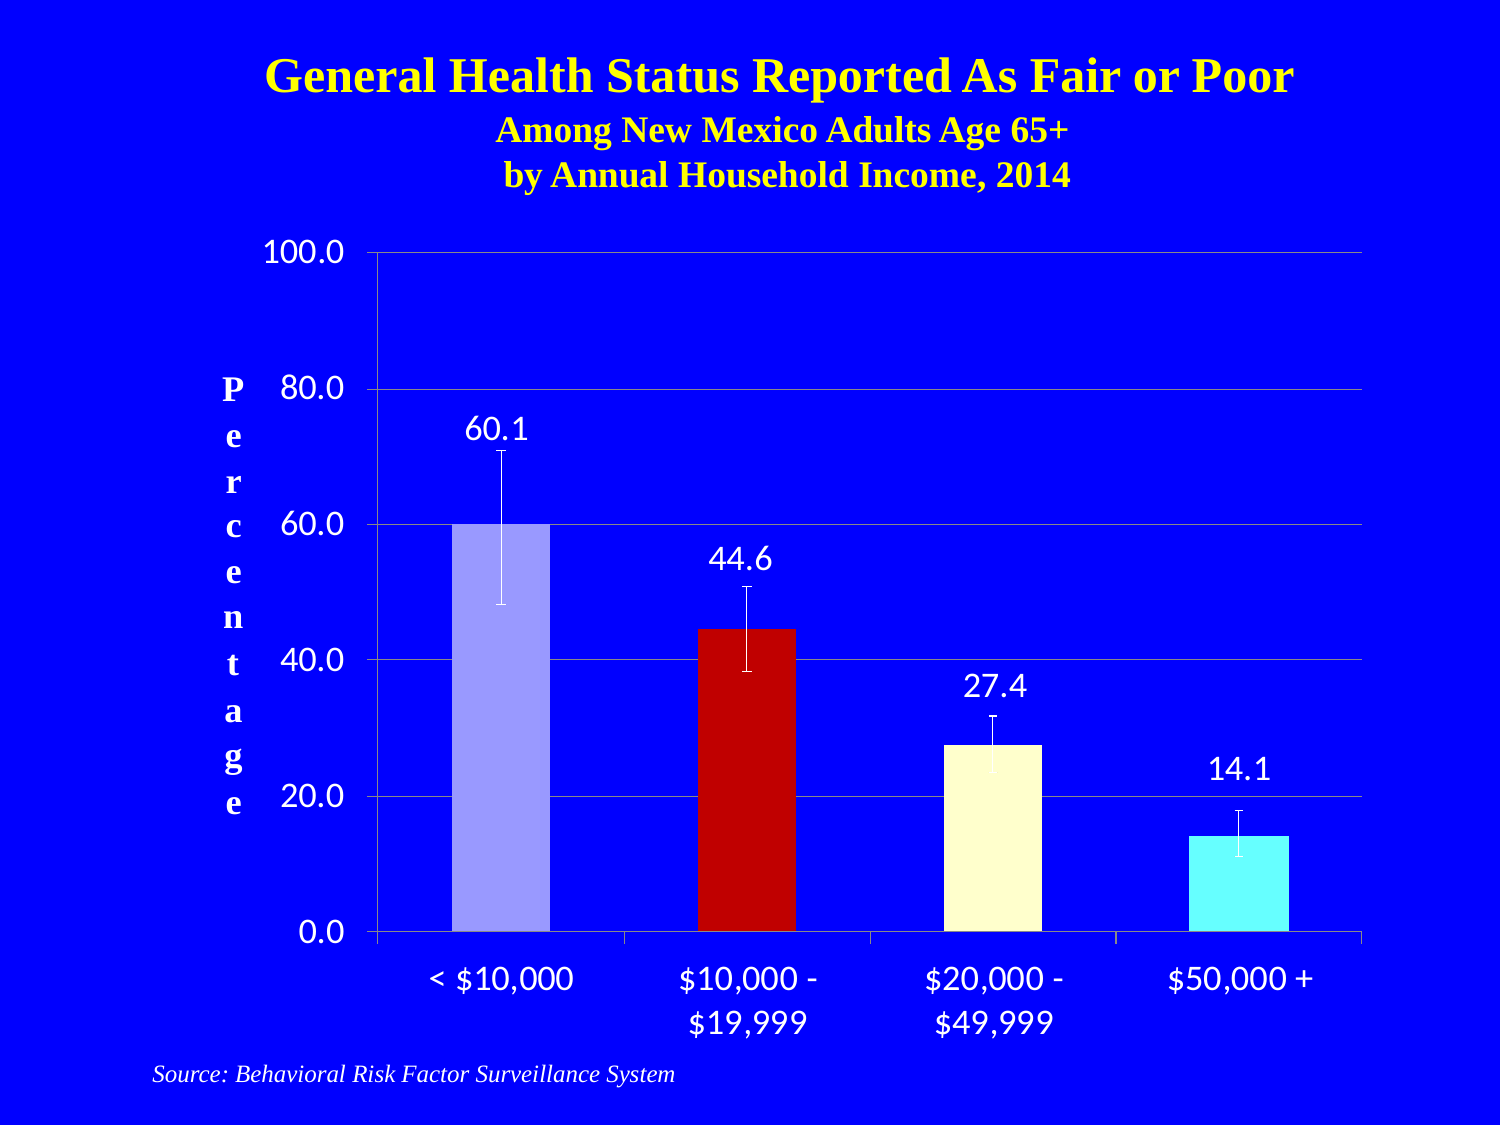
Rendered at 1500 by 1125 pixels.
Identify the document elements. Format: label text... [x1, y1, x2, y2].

text_box Source: Behavioral Risk Factor Surveillance System [137, 1050, 703, 1095]
text_box General Health Status Reported As Fair or Poor Among New Mexico Adults Age 65+ by Annual Household Income, 2014 [99, 24, 1475, 200]
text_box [174, 212, 1393, 1065]
